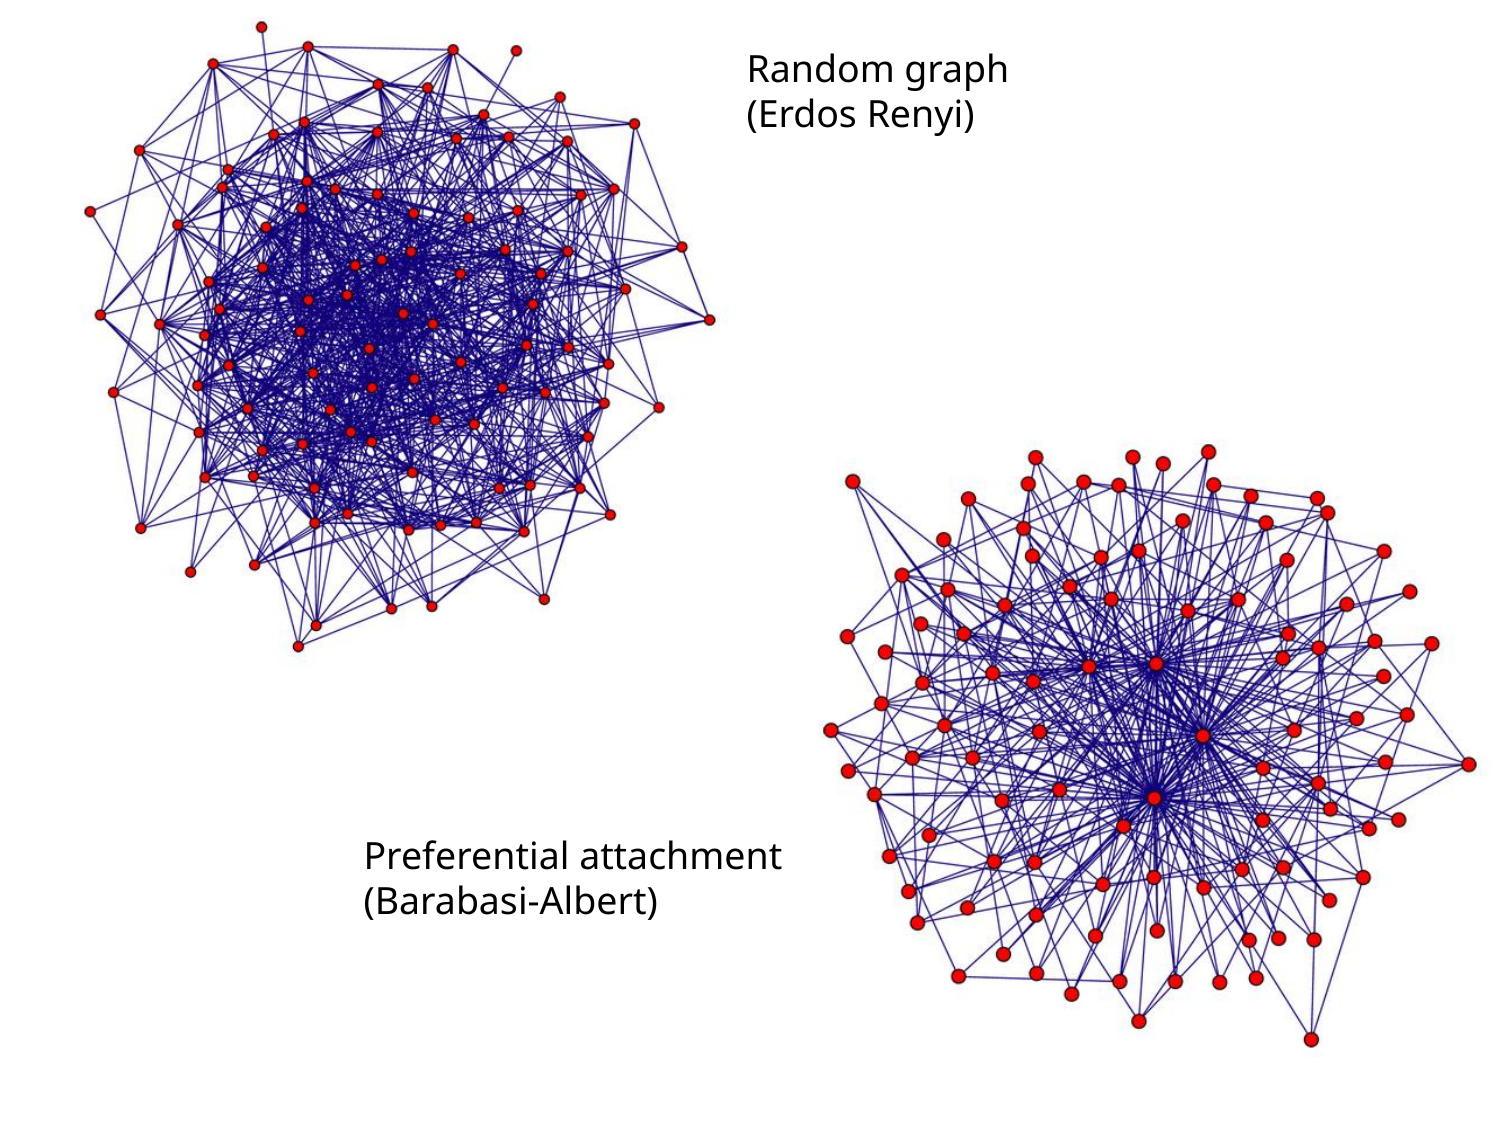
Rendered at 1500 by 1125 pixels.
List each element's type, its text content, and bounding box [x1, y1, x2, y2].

text_box Random graph (Erdos Renyi) [741, 37, 1025, 143]
picture [799, 421, 1500, 1071]
picture [62, 0, 738, 676]
text_box Preferential attachment (Barabasi-Albert) [348, 824, 794, 930]
